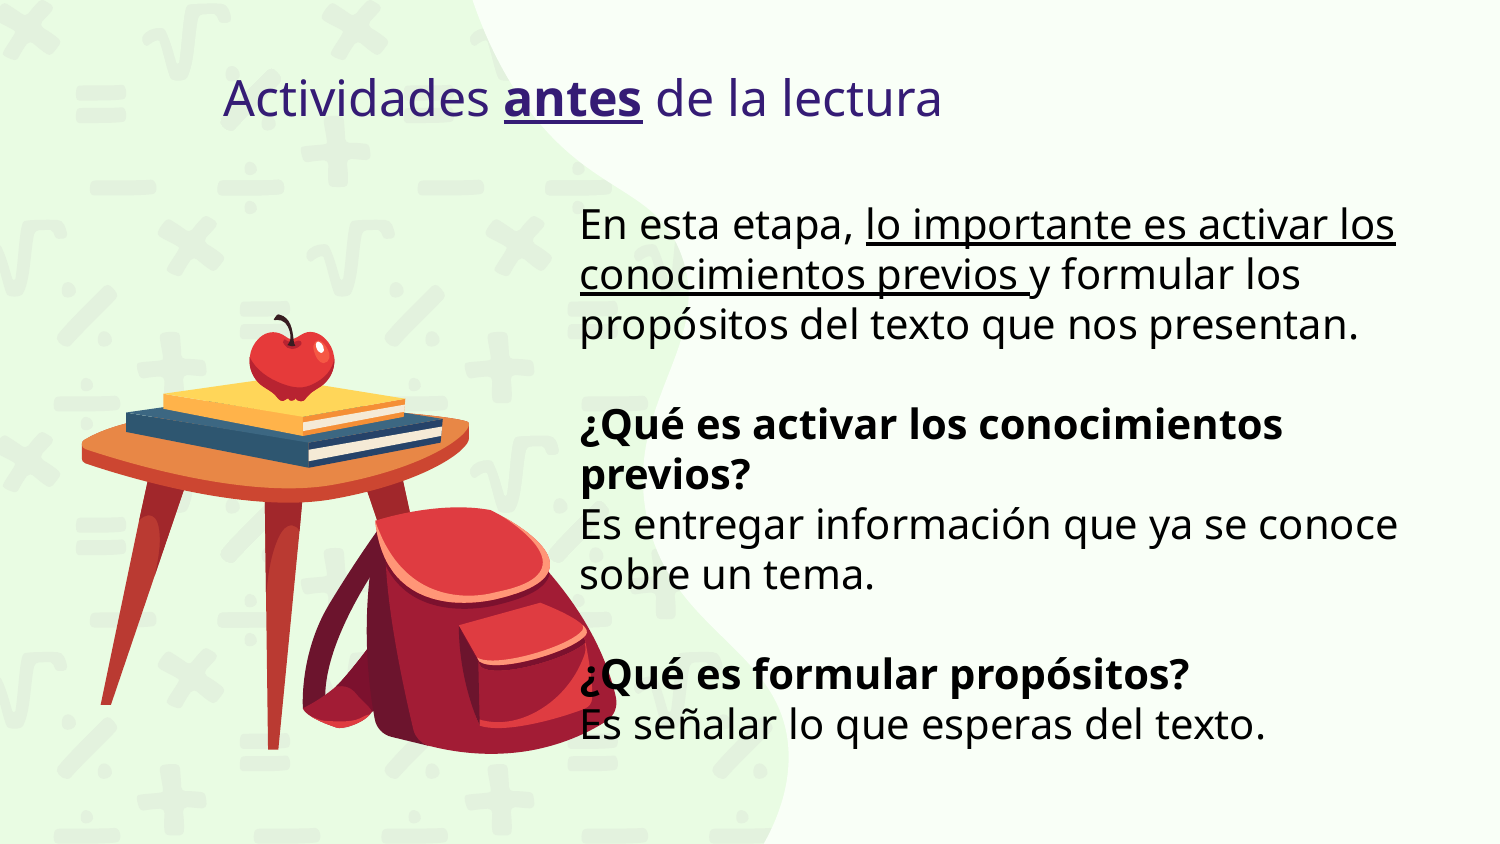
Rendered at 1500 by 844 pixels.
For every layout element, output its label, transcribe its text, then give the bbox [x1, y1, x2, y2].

text_box En esta etapa, lo importante es activar los conocimientos previos y formular los propósitos del texto que nos presentan. ¿Qué es activar los conocimientos previos? Es entregar información que ya se conoce sobre un tema. ¿Qué es formular propósitos? Es señalar lo que esperas del texto. [565, 190, 1478, 756]
subtitle Actividades antes de la lectura [186, 65, 944, 134]
